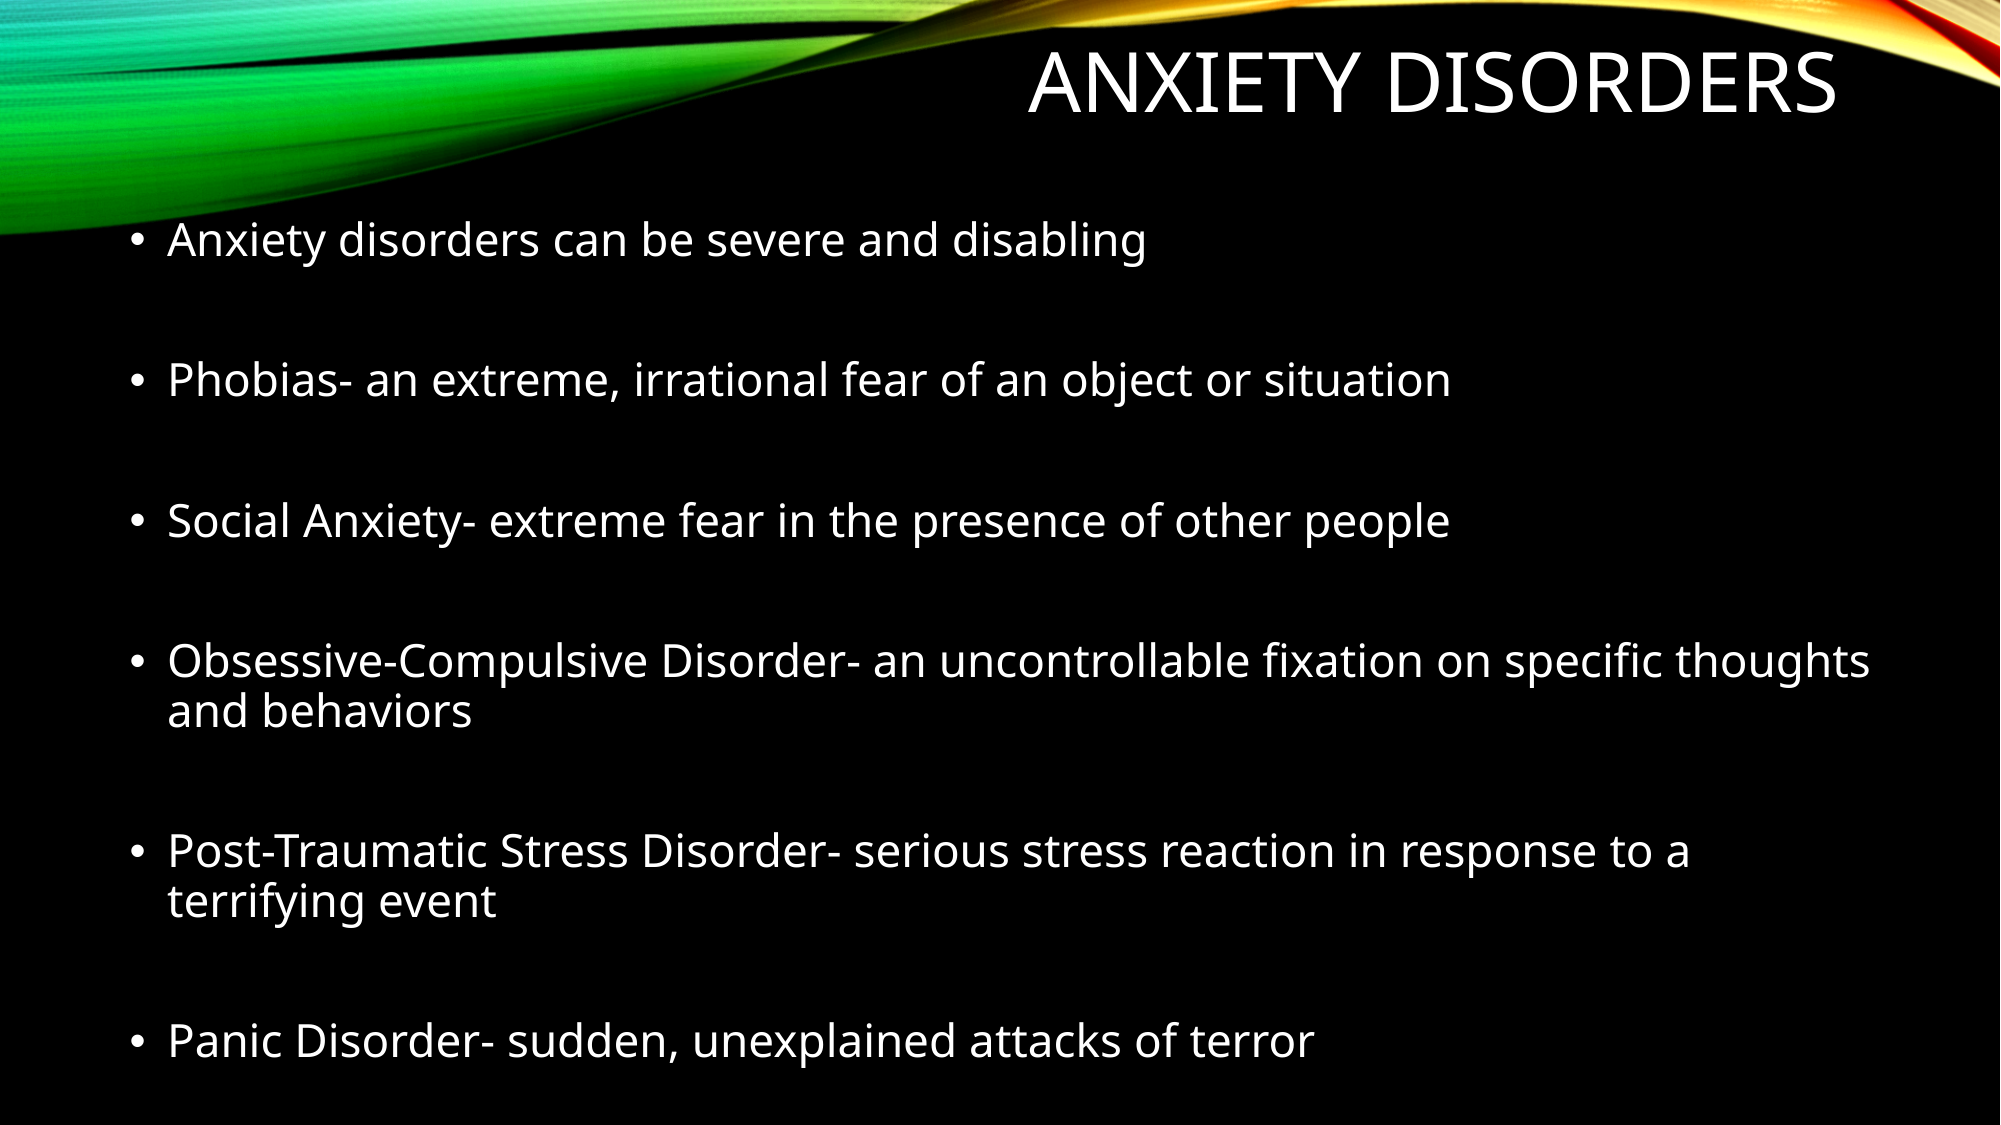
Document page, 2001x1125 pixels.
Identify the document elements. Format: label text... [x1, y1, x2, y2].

list Anxiety disorders can be severe and disabling Phobias- an extreme, irrational fear of an object or situation Social Anxiety- extreme fear in the presence of other people Obsessive-Compulsive Disorder- an uncontrollable fixation on specific thoughts and behaviors Post-Traumatic Stress Disorder- serious stress reaction in response to a terrifying event Panic Disorder- sudden, unexplained attacks of terror [114, 209, 1890, 1125]
title Anxiety disorders [268, 32, 1855, 140]
picture [0, 0, 2000, 237]
